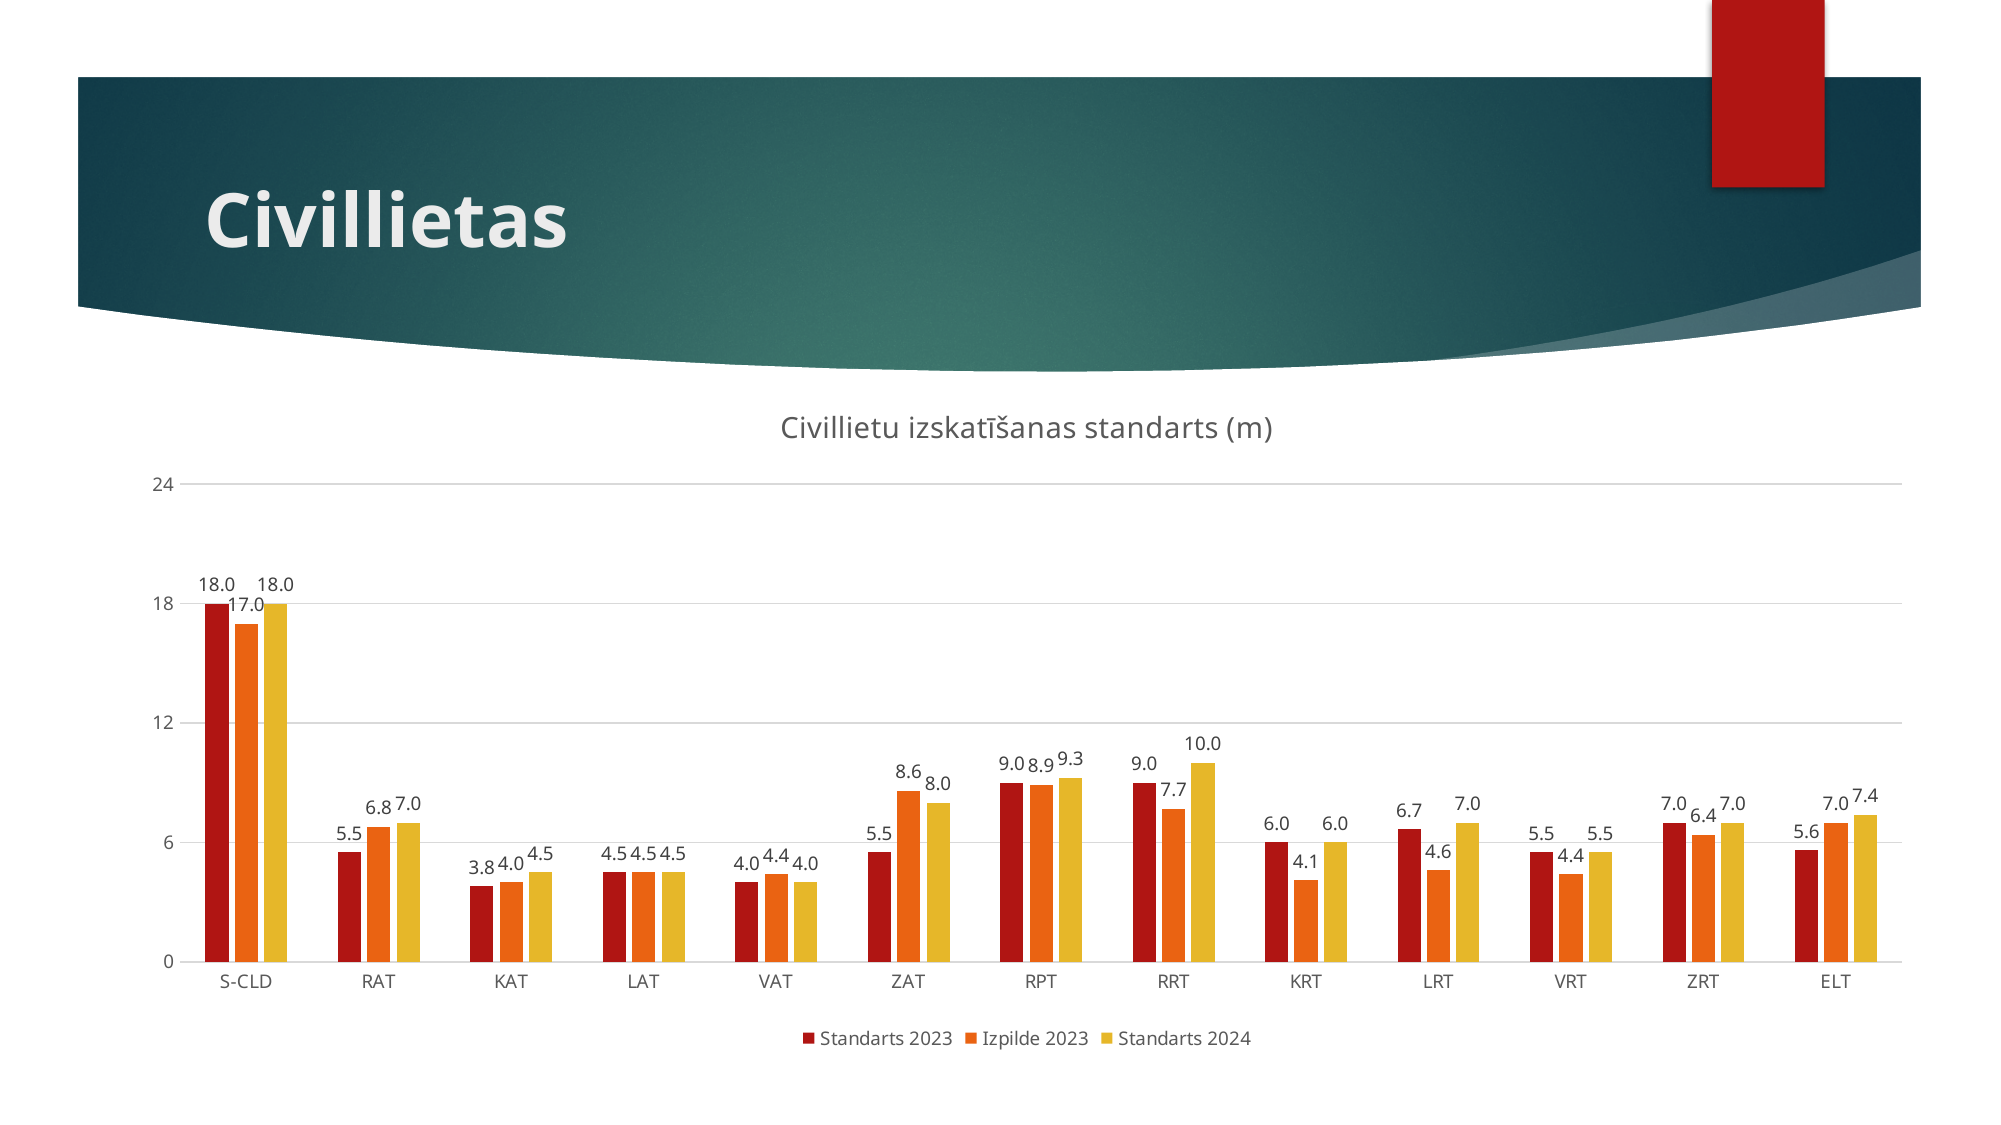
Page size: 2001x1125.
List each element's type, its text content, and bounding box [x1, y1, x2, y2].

chart [115, 377, 1939, 1058]
title Civillietas [189, 159, 1627, 276]
